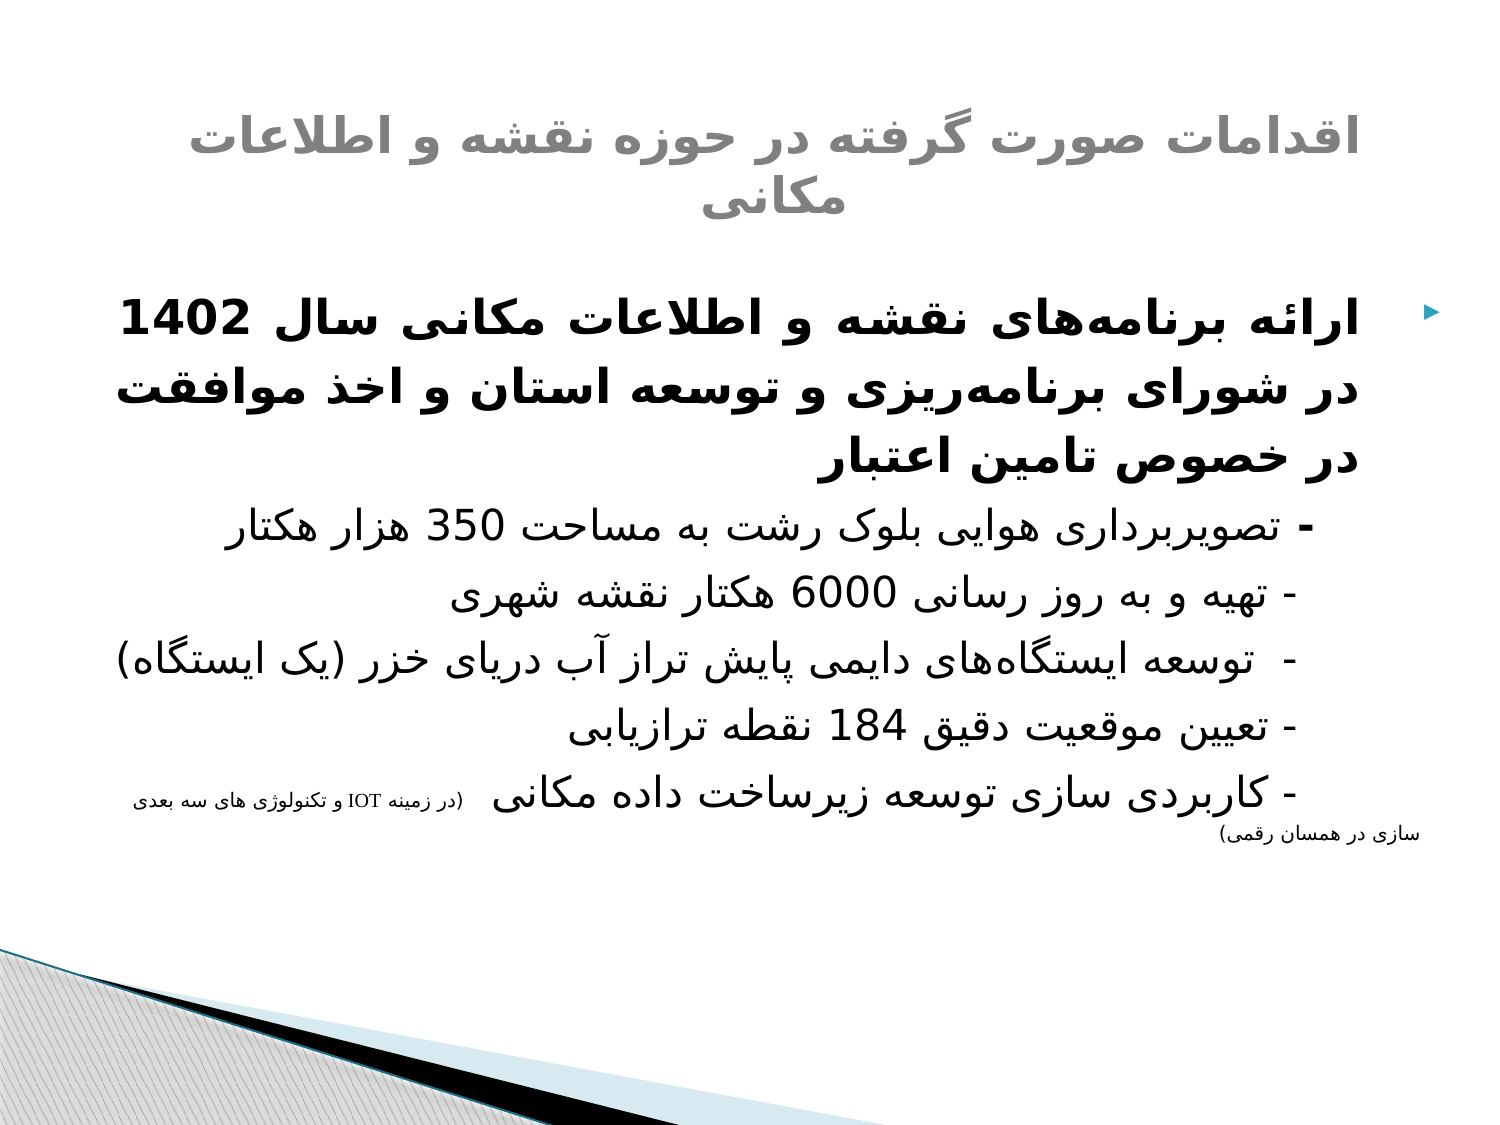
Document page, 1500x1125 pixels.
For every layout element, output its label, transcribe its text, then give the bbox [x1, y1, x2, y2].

text_box ارائه برنامه‌های نقشه و اطلاعات مکانی سال 1402 در شورای برنامه‌ریزی و توسعه استان و اخذ موافقت در خصوص تامین اعتبار - تصویربرداری هوایی بلوک رشت به مساحت 350 هزار هکتار - تهیه و به روز رسانی 6000 هکتار نقشه شهری - توسعه ایستگاه‌های دایمی پایش تراز آب دریای خزر (یک ایستگاه) - تعیین موقعیت دقیق 184 نقطه ترازیابی - کاربردی سازی توسعه زیرساخت داده مکانی (در زمینه IOT و تکنولوژی های سه بعدی سازی در همسان رقمی) [99, 267, 1450, 1125]
text_box اقدامات صورت گرفته در حوزه نقشه و اطلاعات مکانی [99, 70, 1450, 258]
